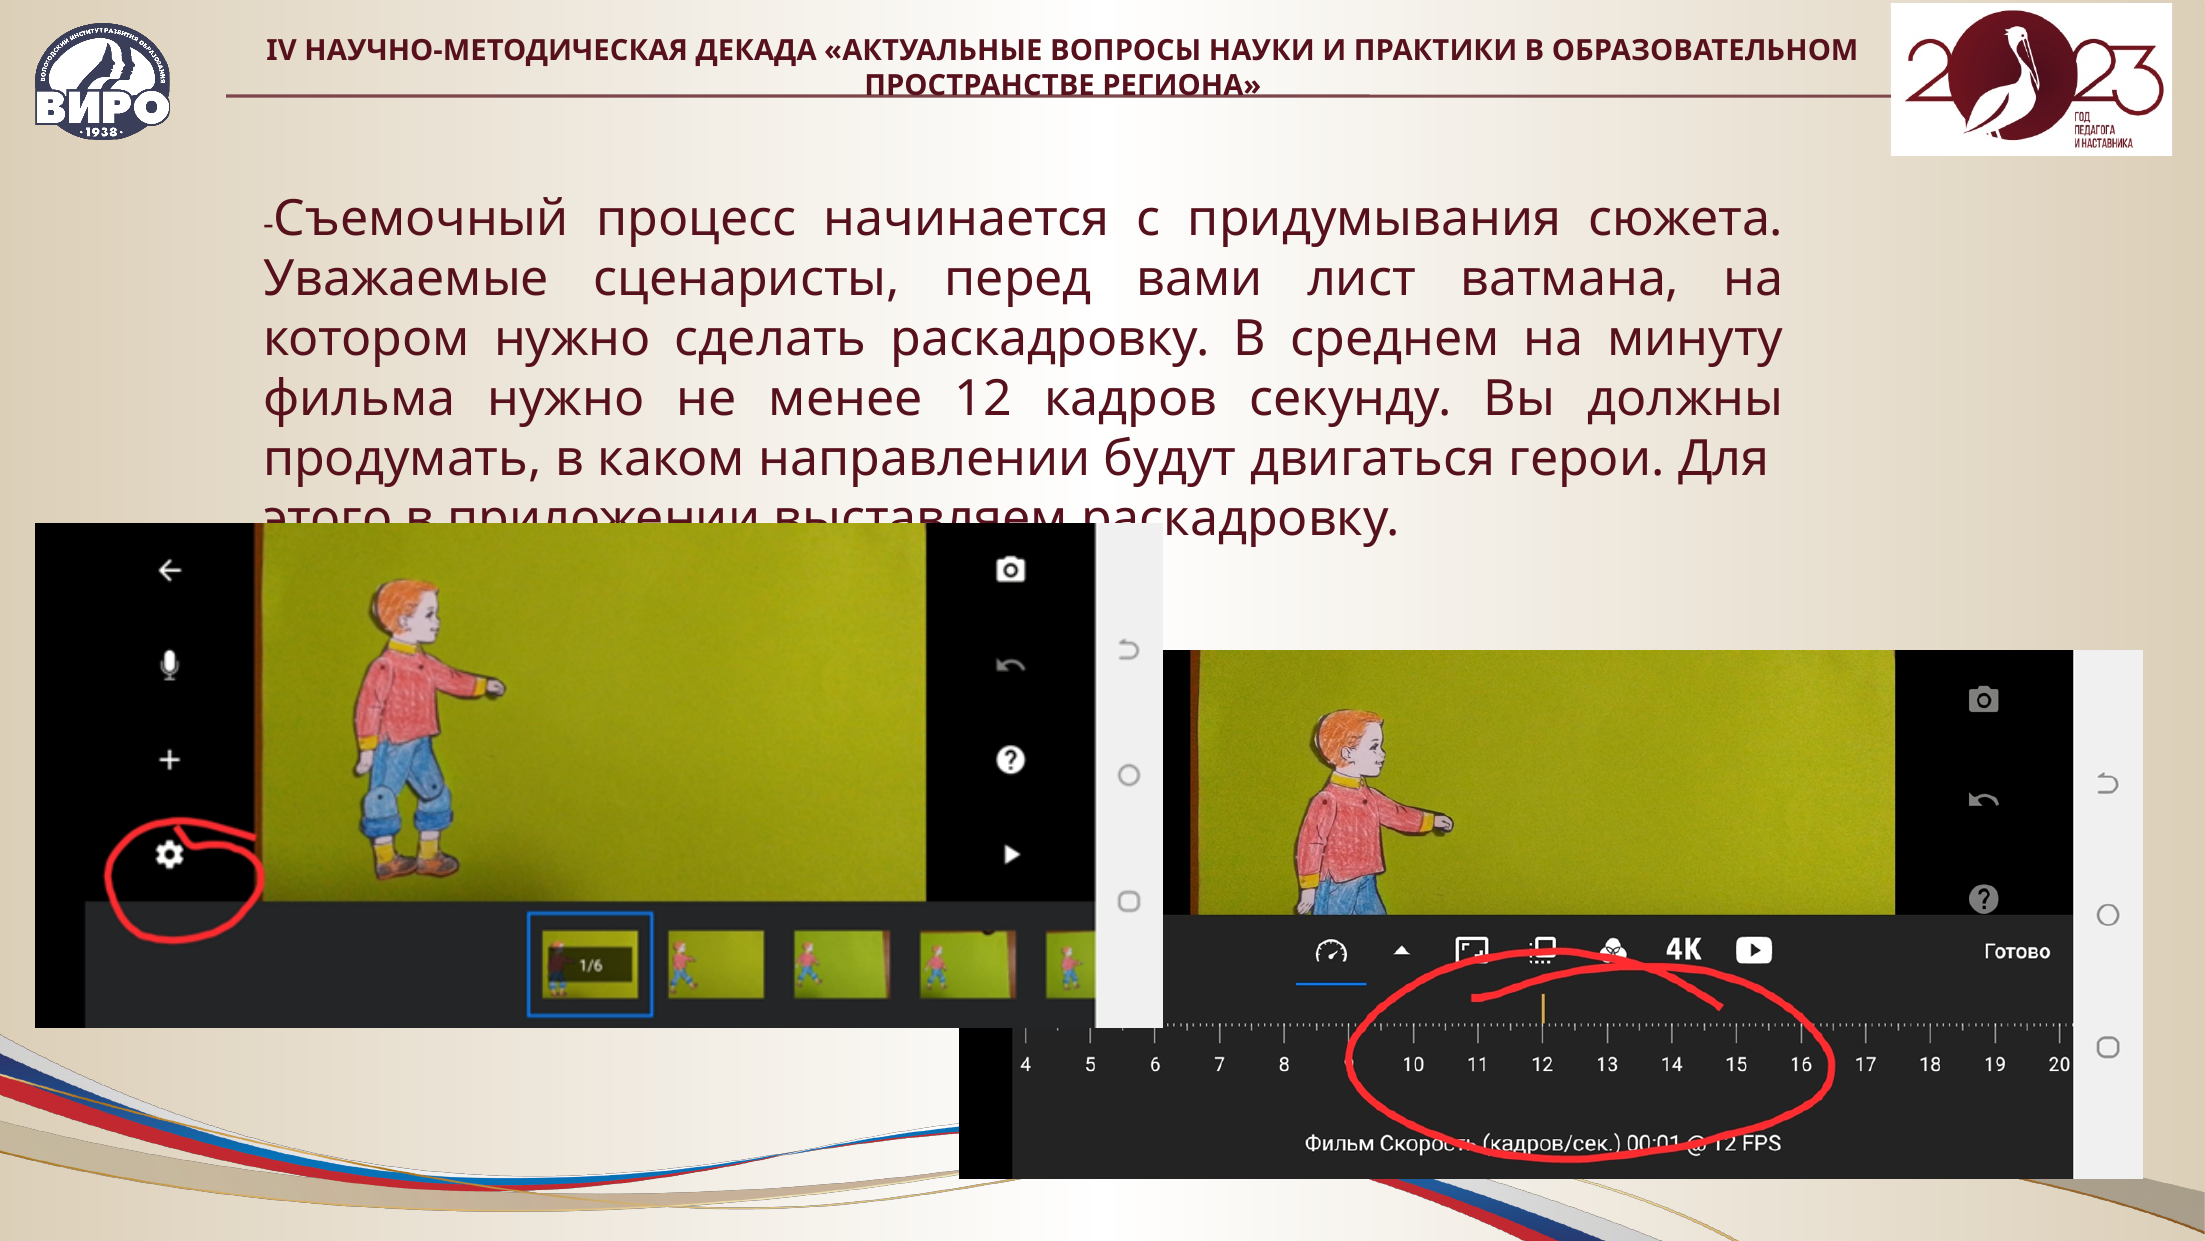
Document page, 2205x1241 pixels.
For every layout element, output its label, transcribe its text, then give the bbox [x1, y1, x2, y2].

text_box -Съемочный процесс начинается с придумывания сюжета. Уважаемые сценаристы, перед вами лист ватмана, на котором нужно сделать раскадровку. В среднем на минуту фильма нужно не менее 12 кадров секунду. Вы должны продумать, в каком направлении будут двигаться герои. Для этого в приложении выставляем раскадровку. [248, 118, 1800, 649]
text_box IV НАУЧНО-МЕТОДИЧЕСКАЯ ДЕКАДА «АКТУАЛЬНЫЕ ВОПРОСЫ НАУКИ И ПРАКТИКИ В ОБРАЗОВАТЕЛЬНОМ ПРОСТРАНСТВЕ РЕГИОНА» [248, 23, 1878, 109]
picture [0, 523, 2205, 1241]
picture [35, 23, 170, 140]
picture [1890, 3, 2173, 156]
